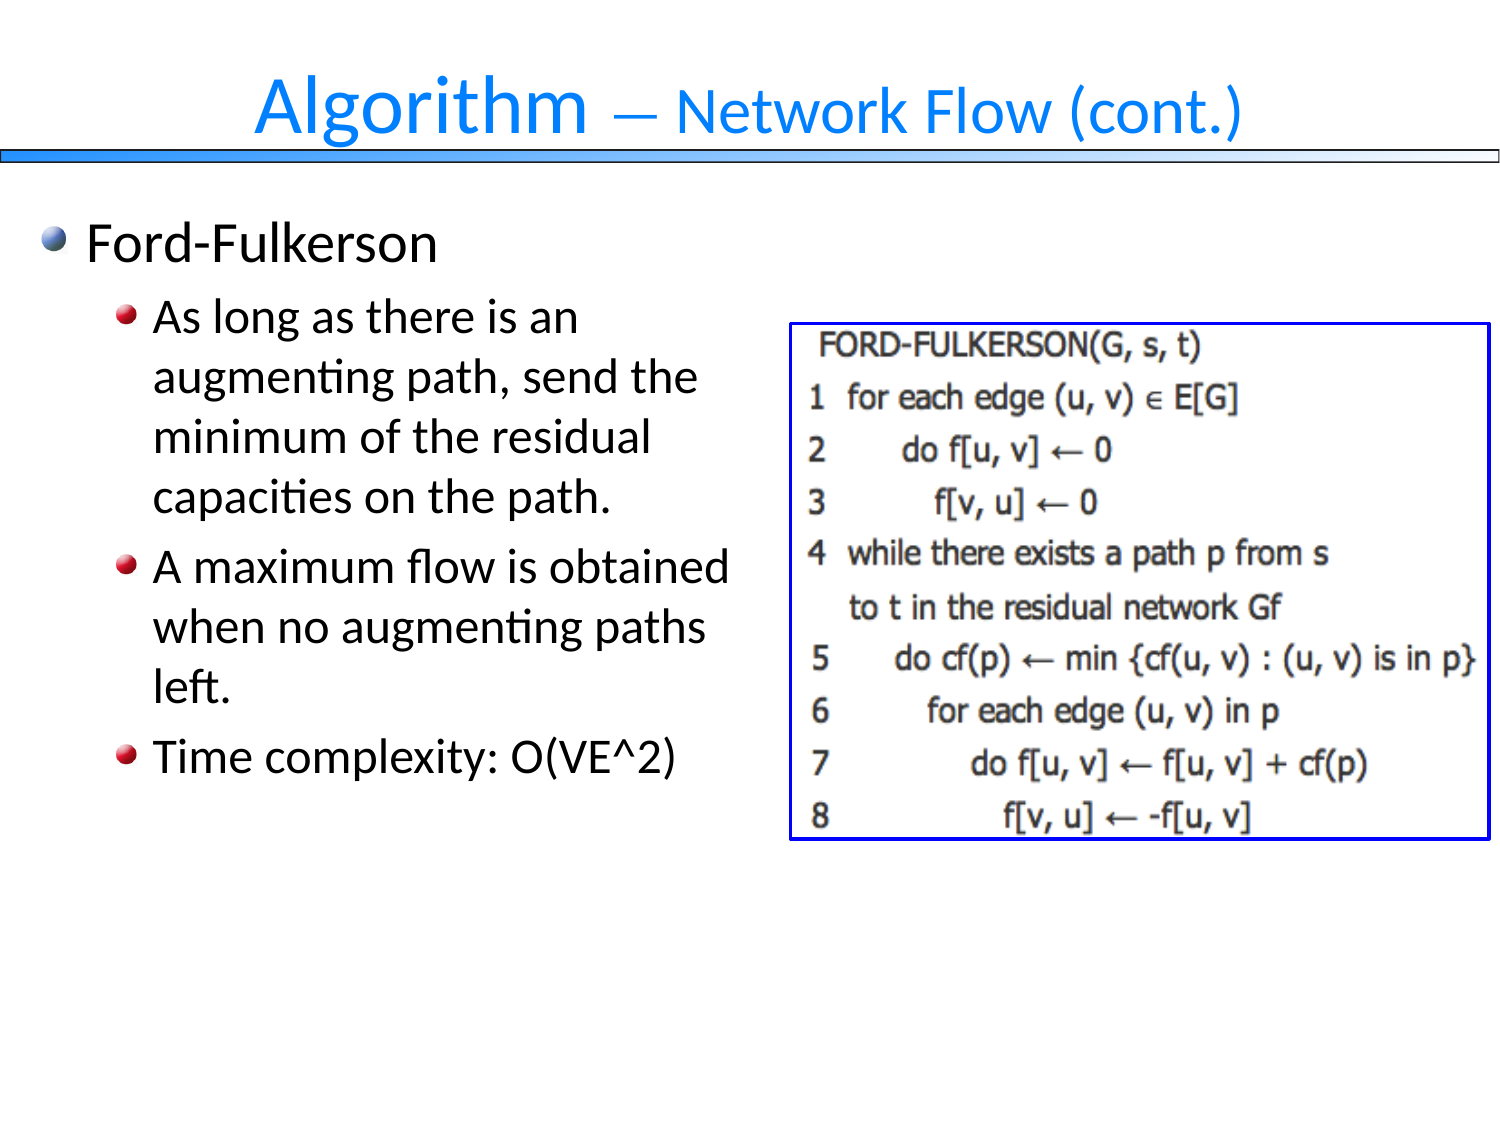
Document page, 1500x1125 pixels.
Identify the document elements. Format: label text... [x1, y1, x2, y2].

list Ford-Fulkerson As long as there is an augmenting path, send the minimum of the residual capacities on the path. A maximum flow is obtained when no augmenting paths left. Time complexity: O(VE^2) [24, 196, 763, 1005]
picture [114, 552, 138, 576]
picture [114, 742, 138, 766]
picture [114, 302, 138, 326]
picture [39, 224, 68, 254]
title Algorithm — Network Flow (cont.) [137, 32, 1363, 158]
picture [791, 324, 1488, 838]
